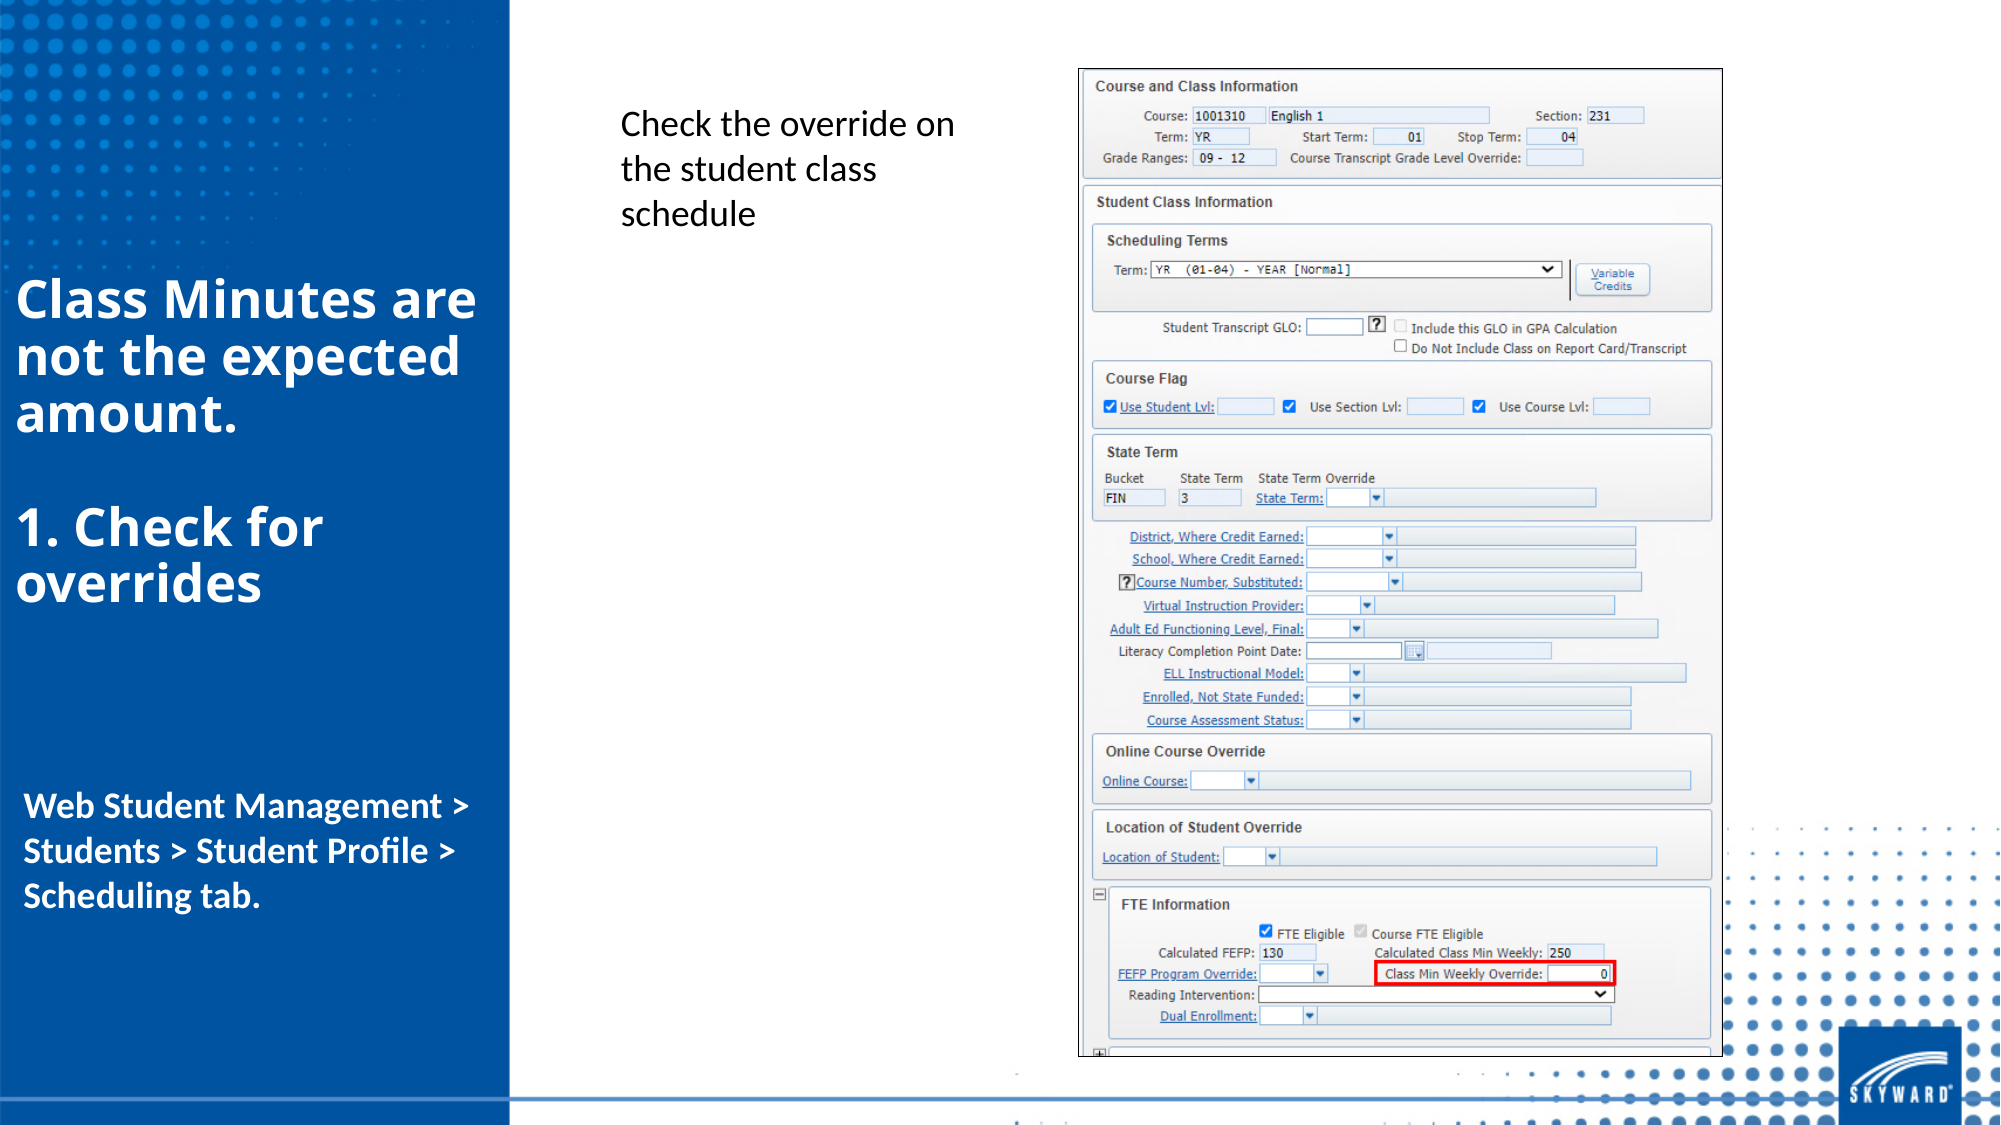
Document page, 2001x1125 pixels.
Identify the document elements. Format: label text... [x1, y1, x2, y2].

picture [0, 0, 2000, 1125]
text_box Class Minutes are not the expected amount. 1. Check for overrides [0, 264, 495, 651]
text_box Check the override on the student class schedule [606, 91, 980, 241]
text_box Web Student Management > Students > Student Profile > Scheduling tab. [8, 773, 486, 923]
